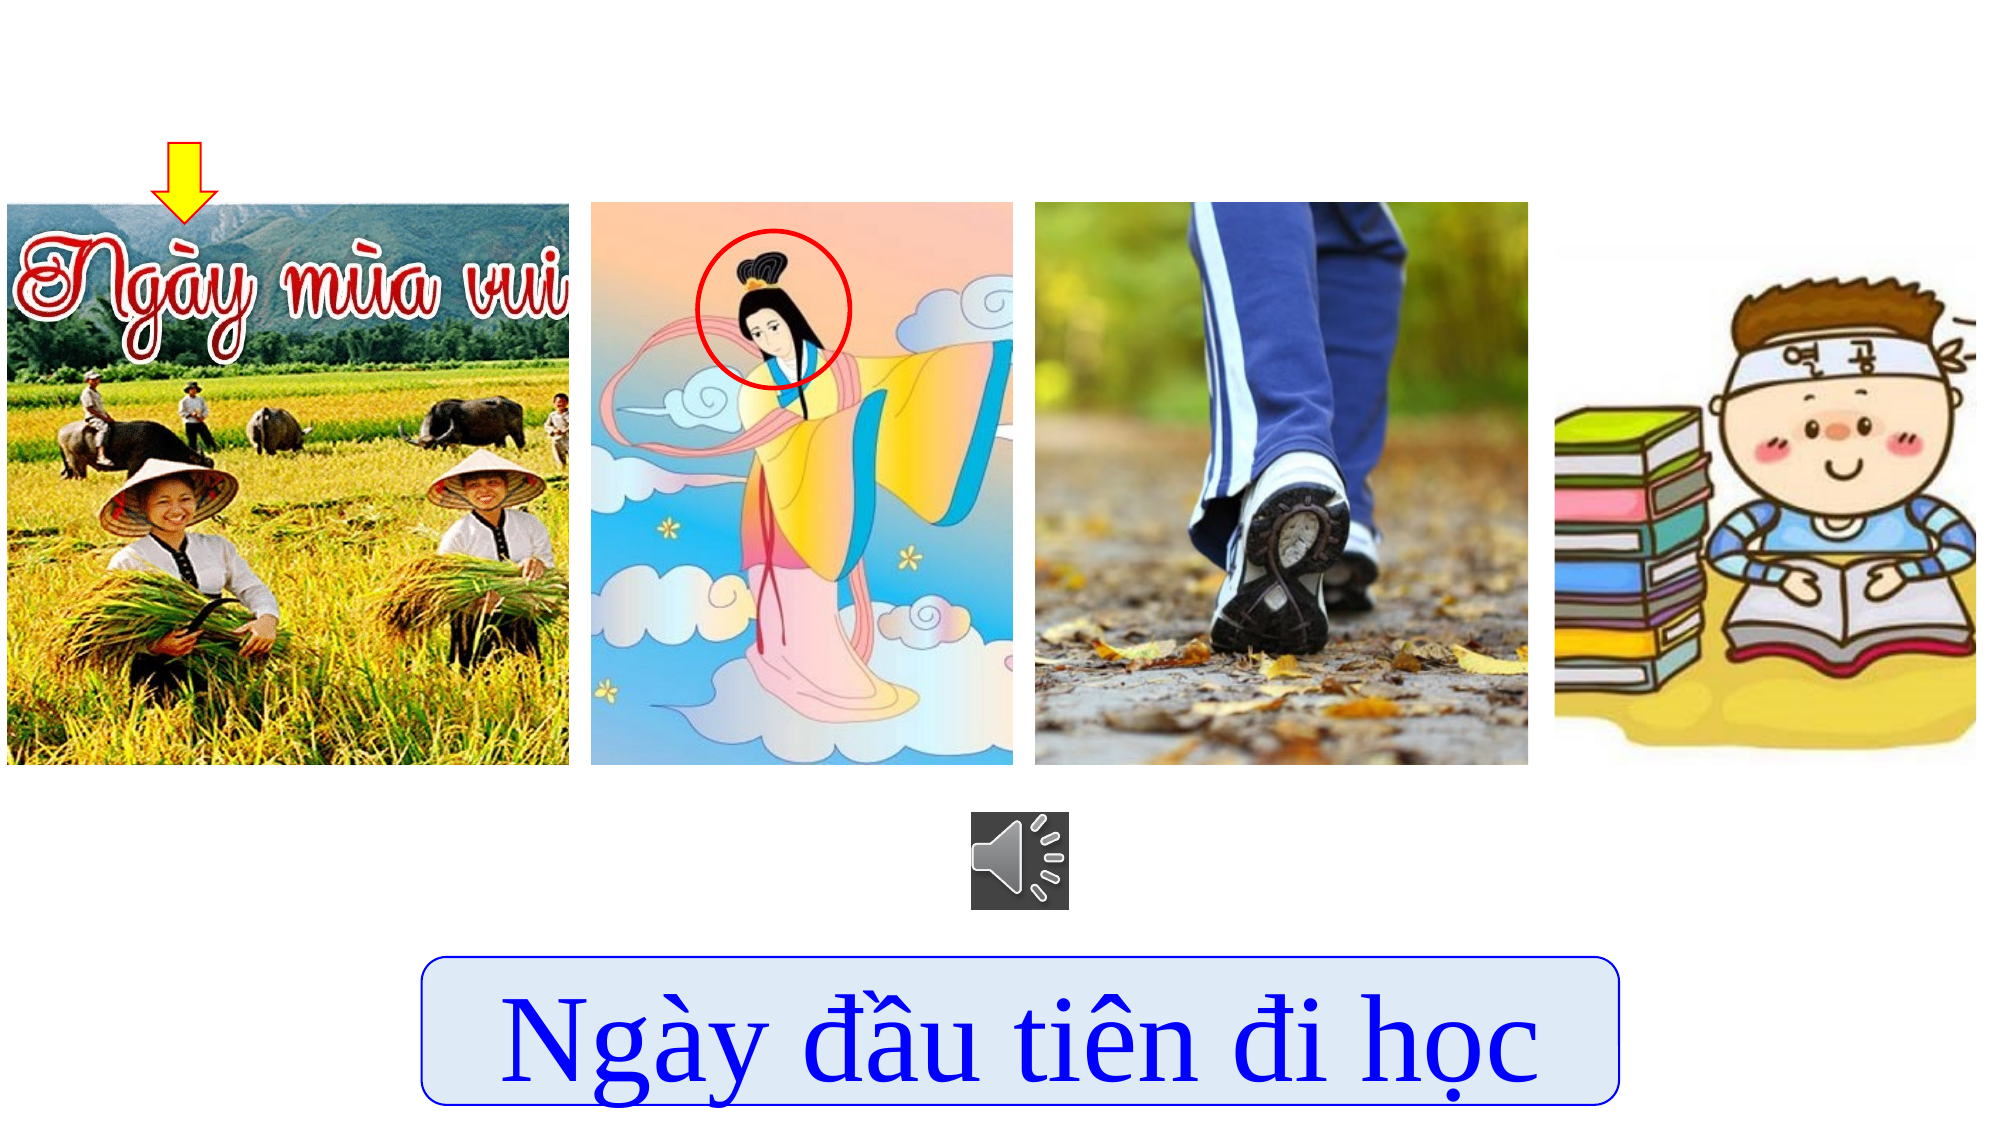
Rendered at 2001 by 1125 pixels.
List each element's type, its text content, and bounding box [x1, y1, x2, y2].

picture [970, 810, 1071, 911]
picture [7, 202, 569, 765]
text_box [591, 202, 1013, 765]
text_box [149, 141, 220, 202]
picture [1554, 202, 1977, 765]
text_box Ngày đầu tiên đi học [420, 955, 1621, 1106]
picture [1035, 202, 1529, 765]
